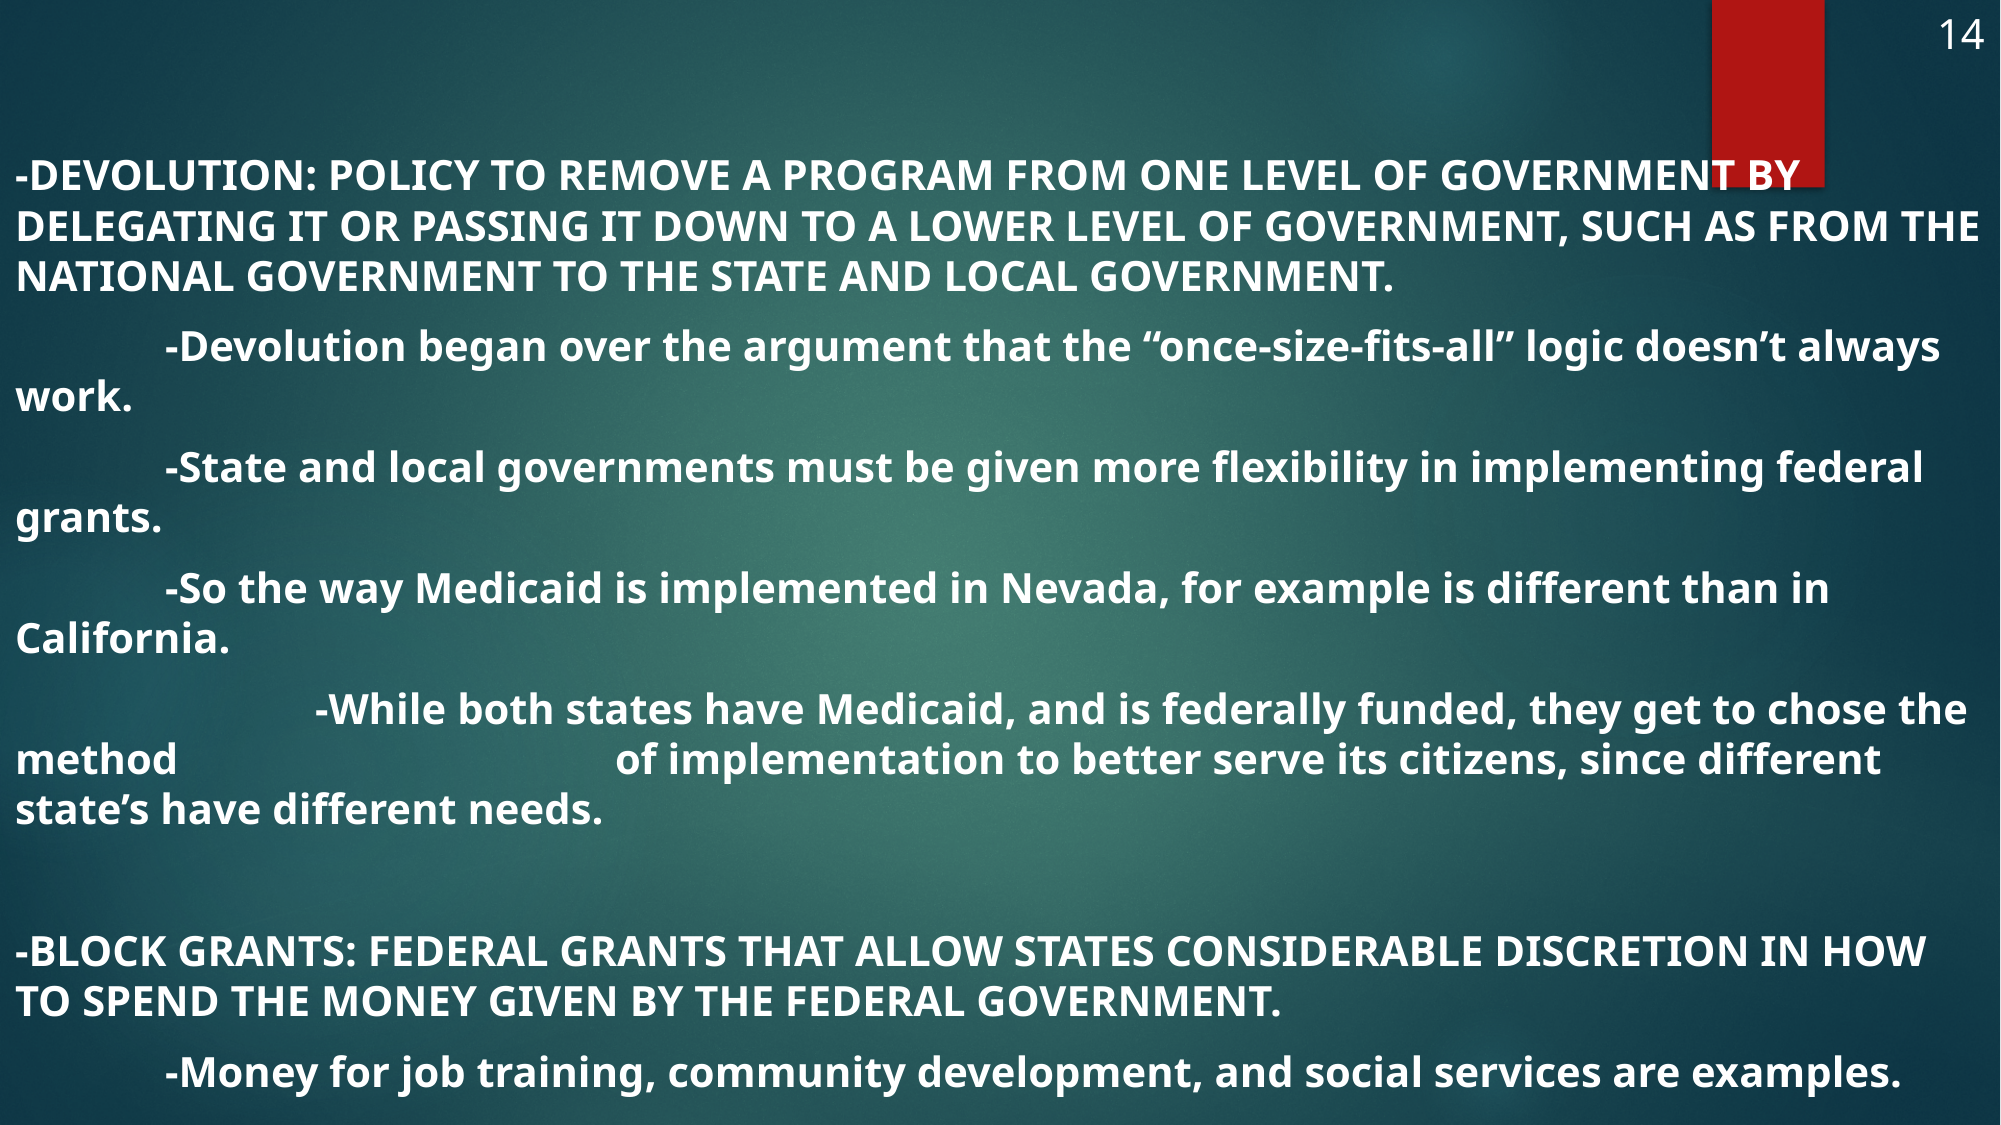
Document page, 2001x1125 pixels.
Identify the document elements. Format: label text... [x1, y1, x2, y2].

list 14 -DEVOLUTION: POLICY TO REMOVE A PROGRAM FROM ONE LEVEL OF GOVERNMENT BY DELEGATING IT OR PASSING IT DOWN TO A LOWER LEVEL OF GOVERNMENT, SUCH AS FROM THE NATIONAL GOVERNMENT TO THE STATE AND LOCAL GOVERNMENT. -Devolution began over the argument that the “once-size-fits-all” logic doesn’t always work. -State and local governments must be given more flexibility in implementing federal grants. -So the way Medicaid is implemented in Nevada, for example is different than in California. -While both states have Medicaid, and is federally funded, they get to chose the method of implementation to better serve its citizens, since different state’s have different needs. -BLOCK GRANTS: FEDERAL GRANTS THAT ALLOW STATES CONSIDERABLE DISCRETION IN HOW TO SPEND THE MONEY GIVEN BY THE FEDERAL GOVERNMENT. -Money for job training, community development, and social services are examples. -REVENUE SHARING: WHERE COSTS ARE SHARED BY BOTH GOVERNMENTS; BUT USUALLY, IT’S THE FEDS GIVING MORE MONEY TO THE STATES, WITH NO STRINGS ATTACHED. [0, 0, 2000, 1125]
